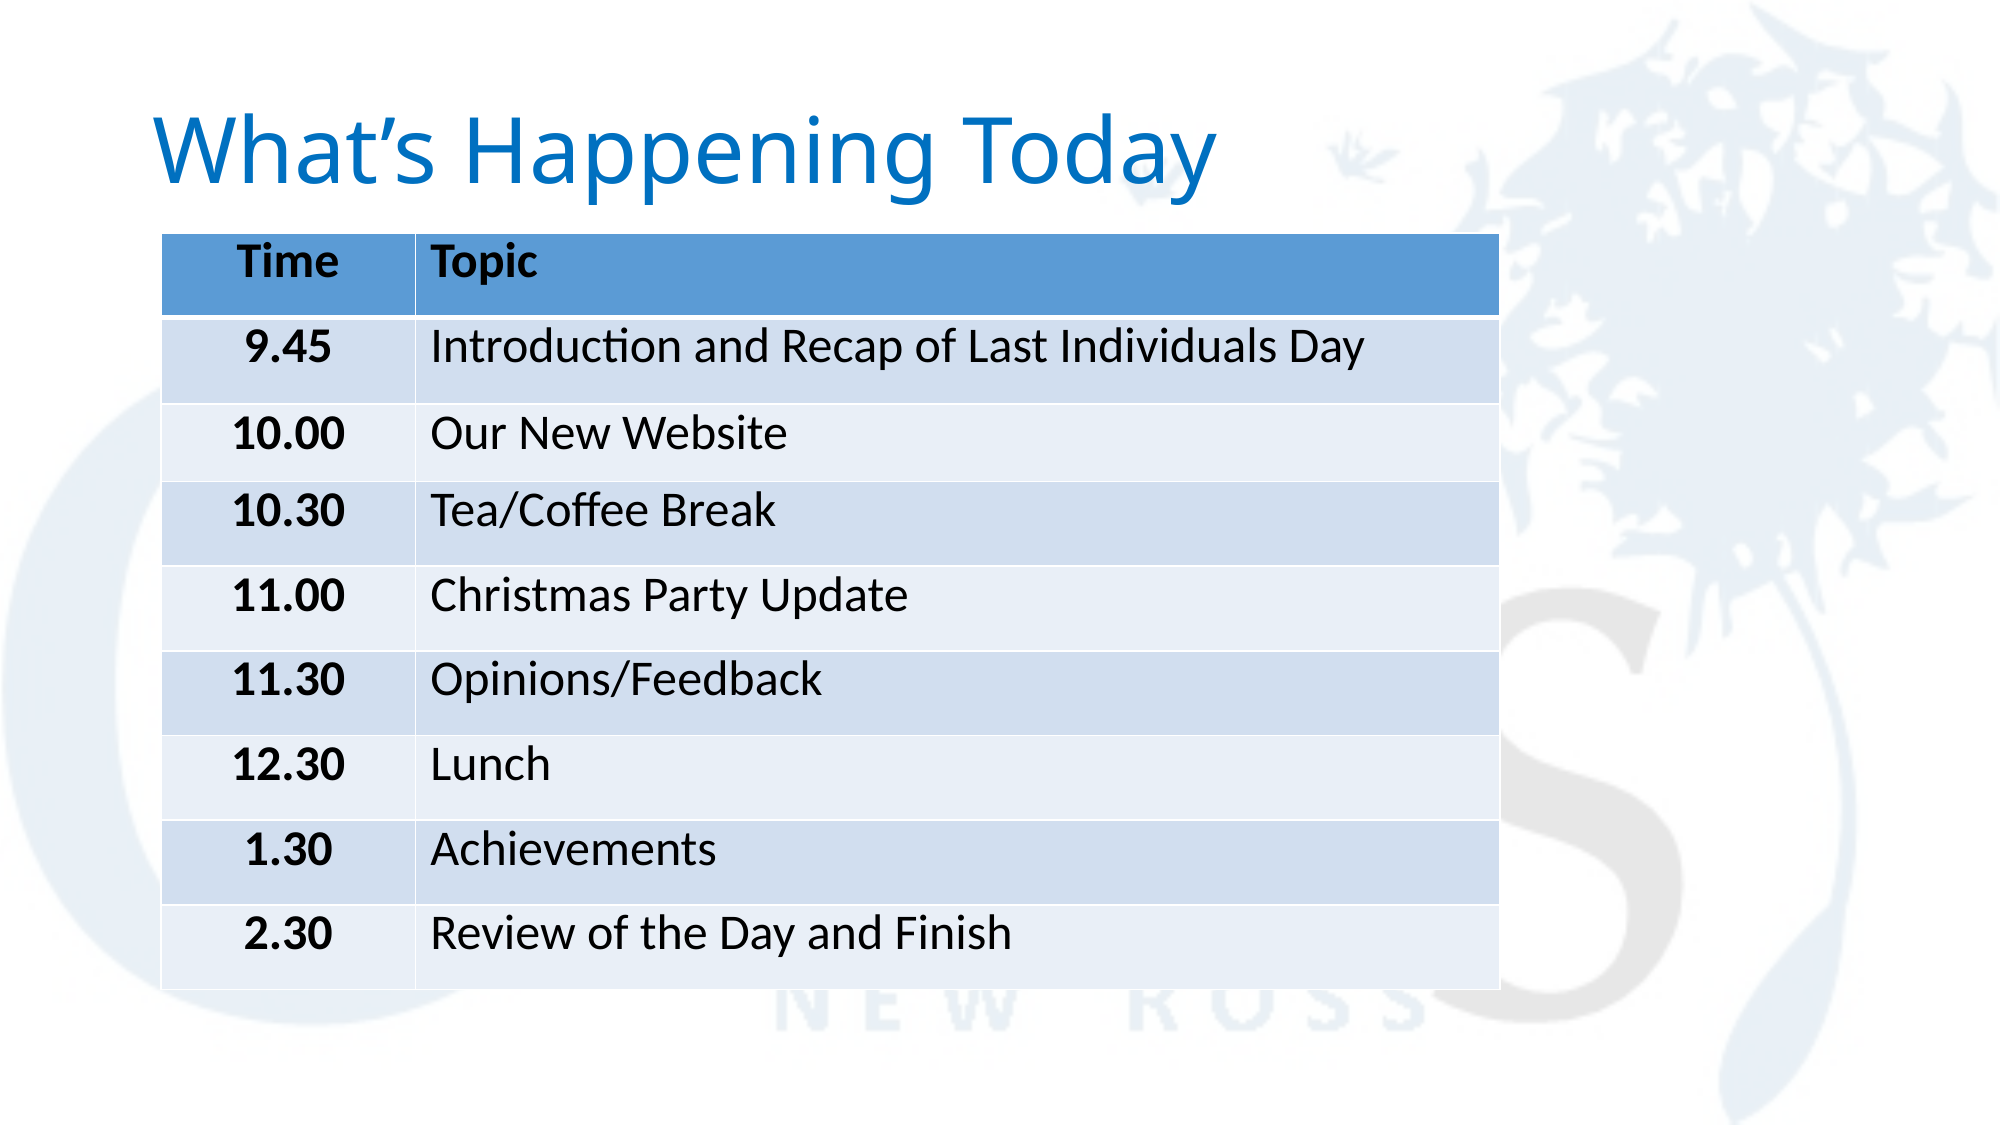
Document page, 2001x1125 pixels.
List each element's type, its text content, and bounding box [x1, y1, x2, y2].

table_cell 10.30 [162, 482, 415, 565]
table_cell Review of the Day and Finish [416, 906, 1499, 989]
table_cell 12.30 [162, 736, 415, 819]
table_cell Introduction and Recap of Last Individuals Day [416, 320, 1499, 403]
table_cell Our New Website [416, 405, 1499, 481]
table_cell 10.00 [162, 405, 415, 481]
table_cell 9.45 [162, 320, 415, 403]
table_cell Lunch [416, 736, 1499, 819]
table_cell Opinions/Feedback [416, 652, 1499, 735]
table_header Time [162, 234, 415, 315]
table_cell 1.30 [162, 821, 415, 904]
table_cell 11.00 [162, 567, 415, 650]
table_header Topic [416, 234, 1499, 315]
list [137, 299, 1863, 1014]
table_cell Christmas Party Update [416, 567, 1499, 650]
table_cell 2.30 [162, 906, 415, 989]
title What’s Happening Today [137, 45, 1863, 263]
table_cell Achievements [416, 821, 1499, 904]
table_cell 11.30 [162, 652, 415, 735]
table_cell Tea/Coffee Break [416, 482, 1499, 565]
